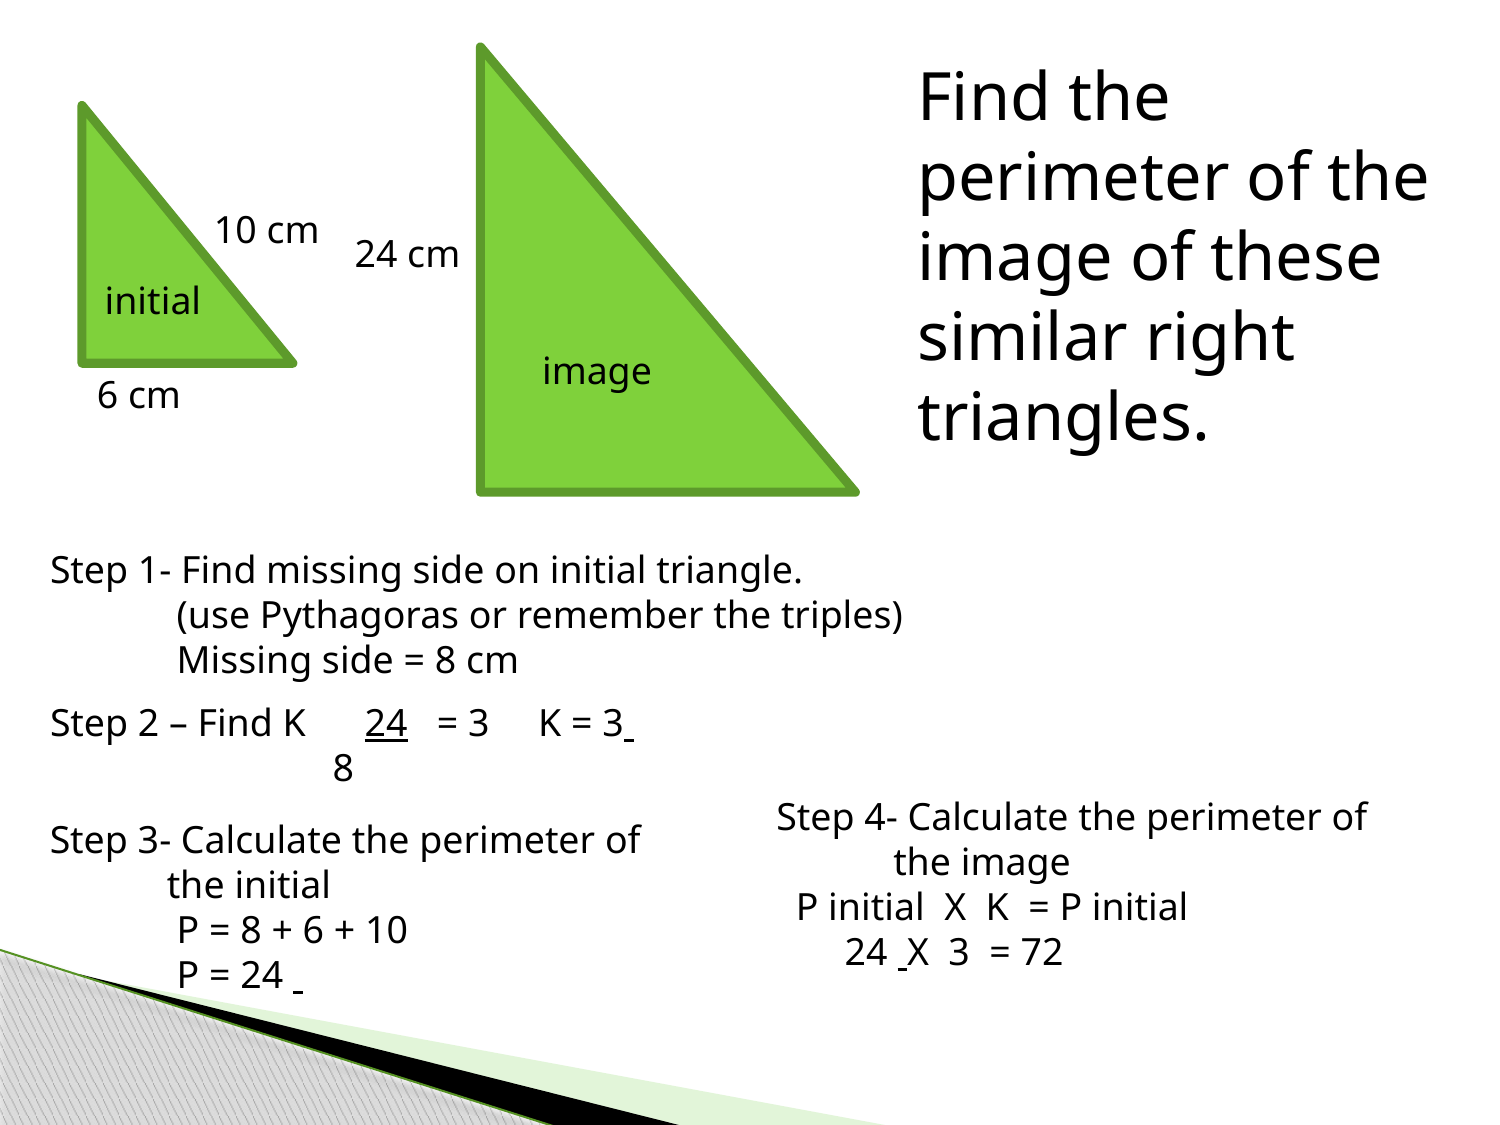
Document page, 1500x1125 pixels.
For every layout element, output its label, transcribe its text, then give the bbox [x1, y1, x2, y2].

text_box Find the perimeter of the image of these similar right triangles. [902, 46, 1481, 462]
text_box Step 1- Find missing side on initial triangle. (use Pythagoras or remember the triples) Missing side = 8 cm [35, 538, 1137, 689]
text_box Step 2 – Find K 24 = 3 K = 3 8 [35, 691, 1079, 842]
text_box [70, 105, 333, 425]
text_box Step 3- Calculate the perimeter of the initial P = 8 + 6 + 10 P = 24 [35, 808, 727, 1094]
text_box Step 4- Calculate the perimeter of the image P initial X K = P initial 24 X 3 = 72 [761, 785, 1453, 1070]
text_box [339, 46, 856, 493]
